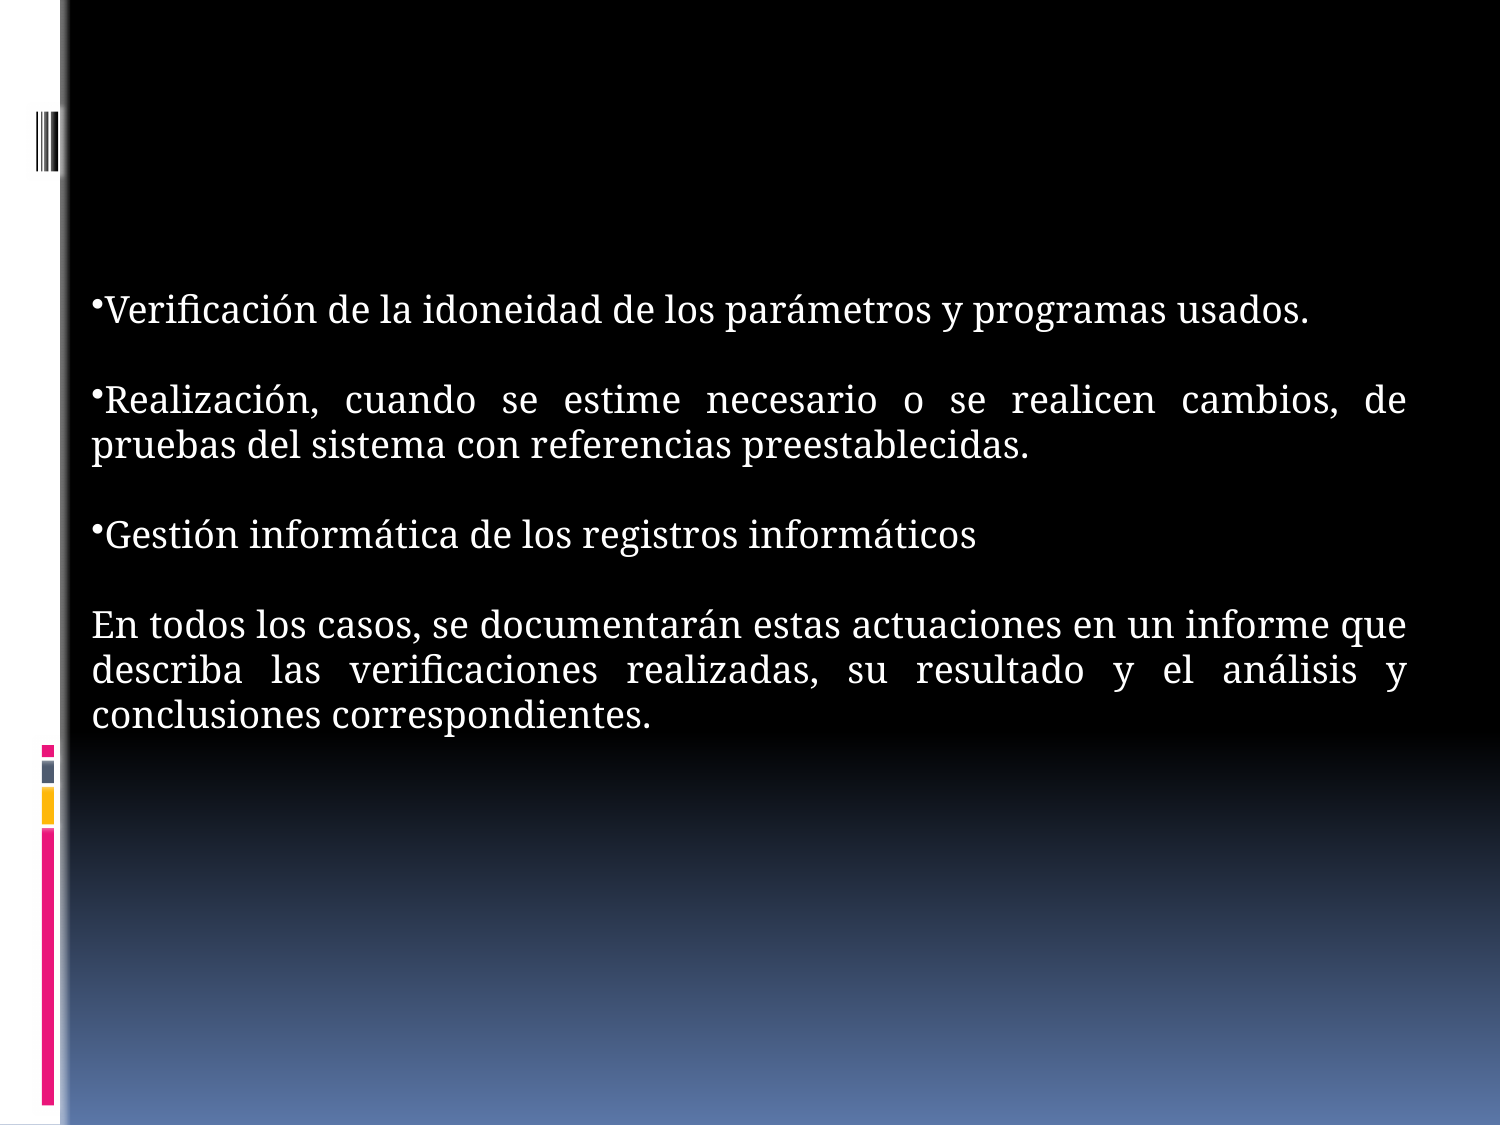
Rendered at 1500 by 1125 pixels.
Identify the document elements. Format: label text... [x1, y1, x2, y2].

text_box Verificación de la idoneidad de los parámetros y programas usados. Realización, cuando se estime necesario o se realicen cambios, de pruebas del sistema con referencias preestablecidas. Gestión informática de los registros informáticos En todos los casos, se documentarán estas actuaciones en un informe que describa las verificaciones realizadas, su resultado y el análisis y conclusiones correspondientes. [76, 278, 1424, 744]
